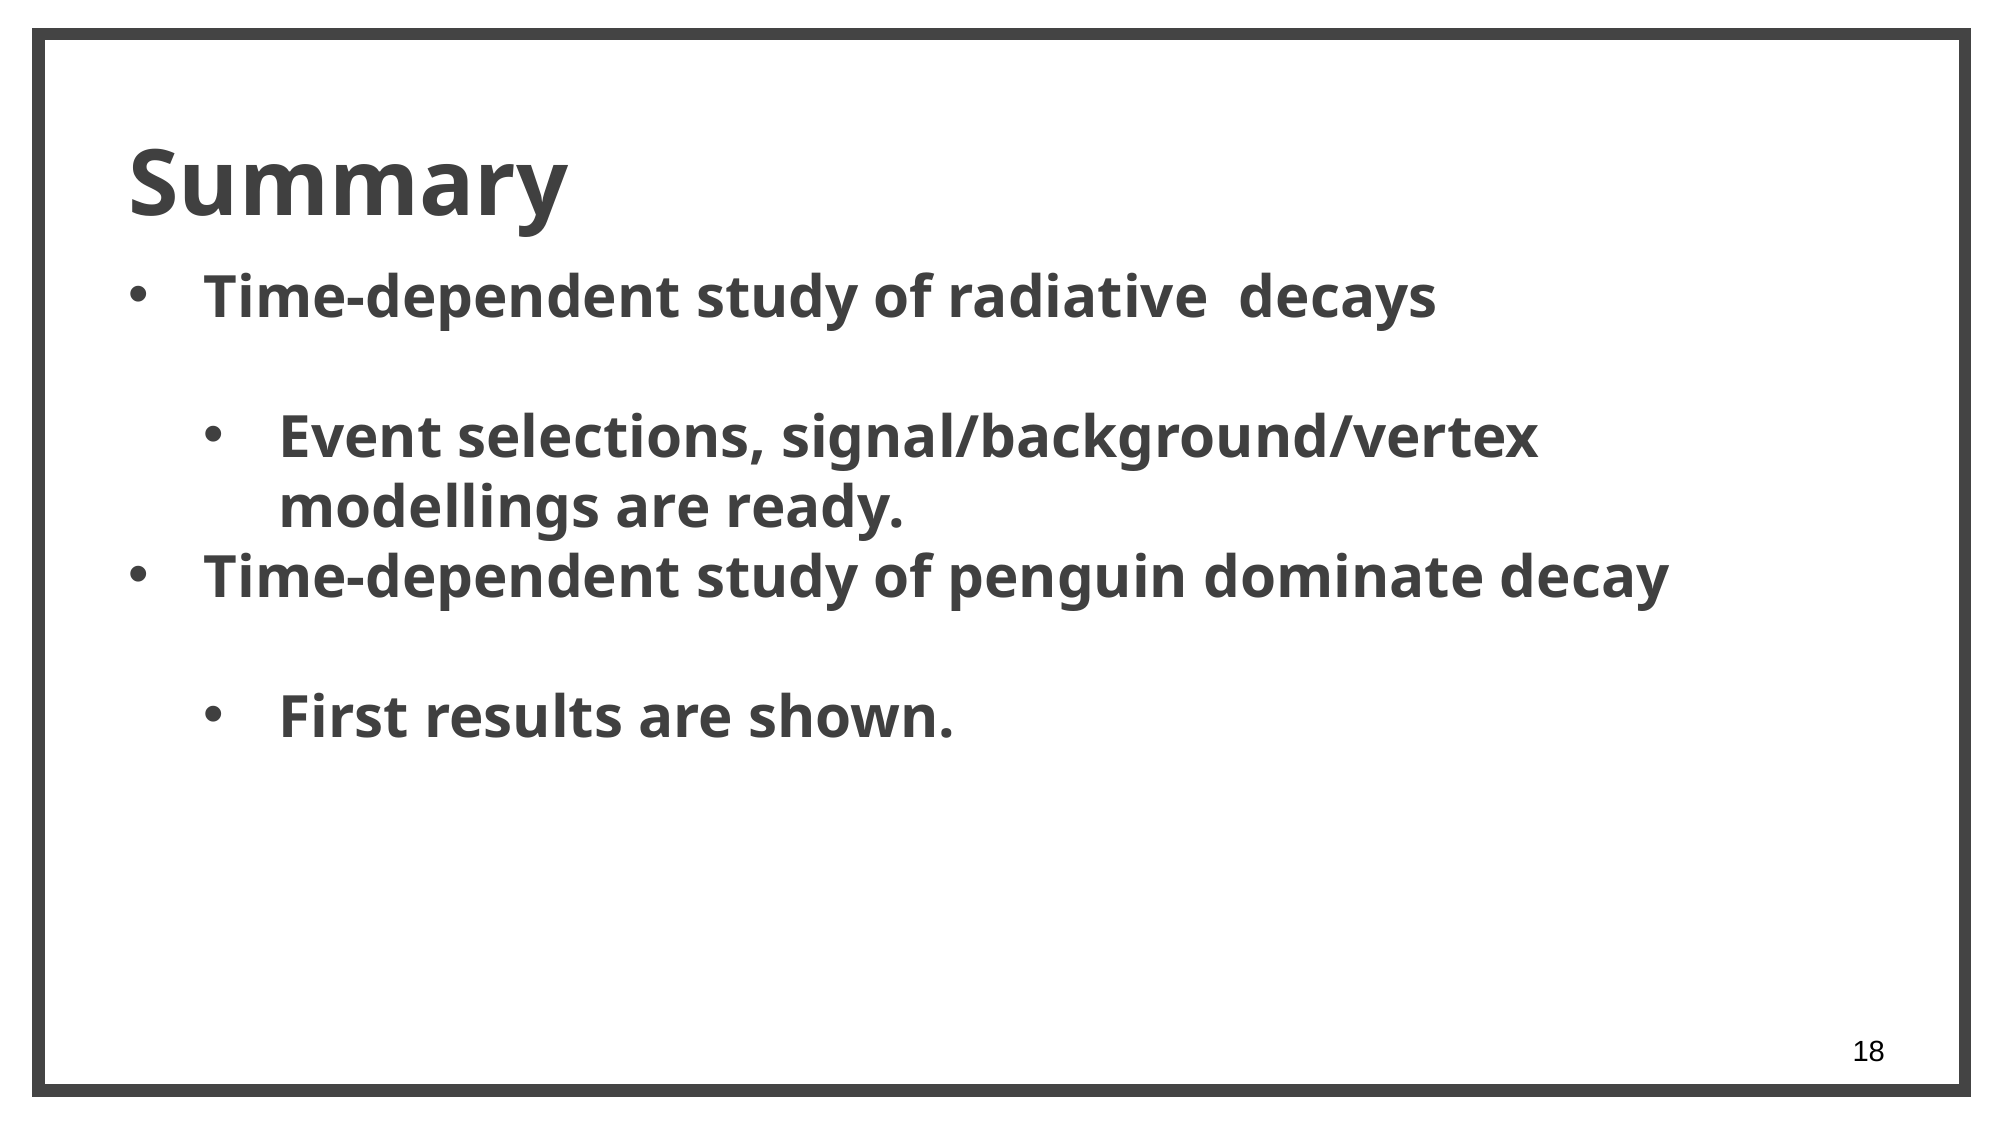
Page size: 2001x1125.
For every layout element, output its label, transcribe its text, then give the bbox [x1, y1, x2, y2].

slide_number 18 [1433, 1024, 1900, 1103]
text_box Summary [113, 115, 1887, 241]
text_box [38, 33, 1966, 1091]
